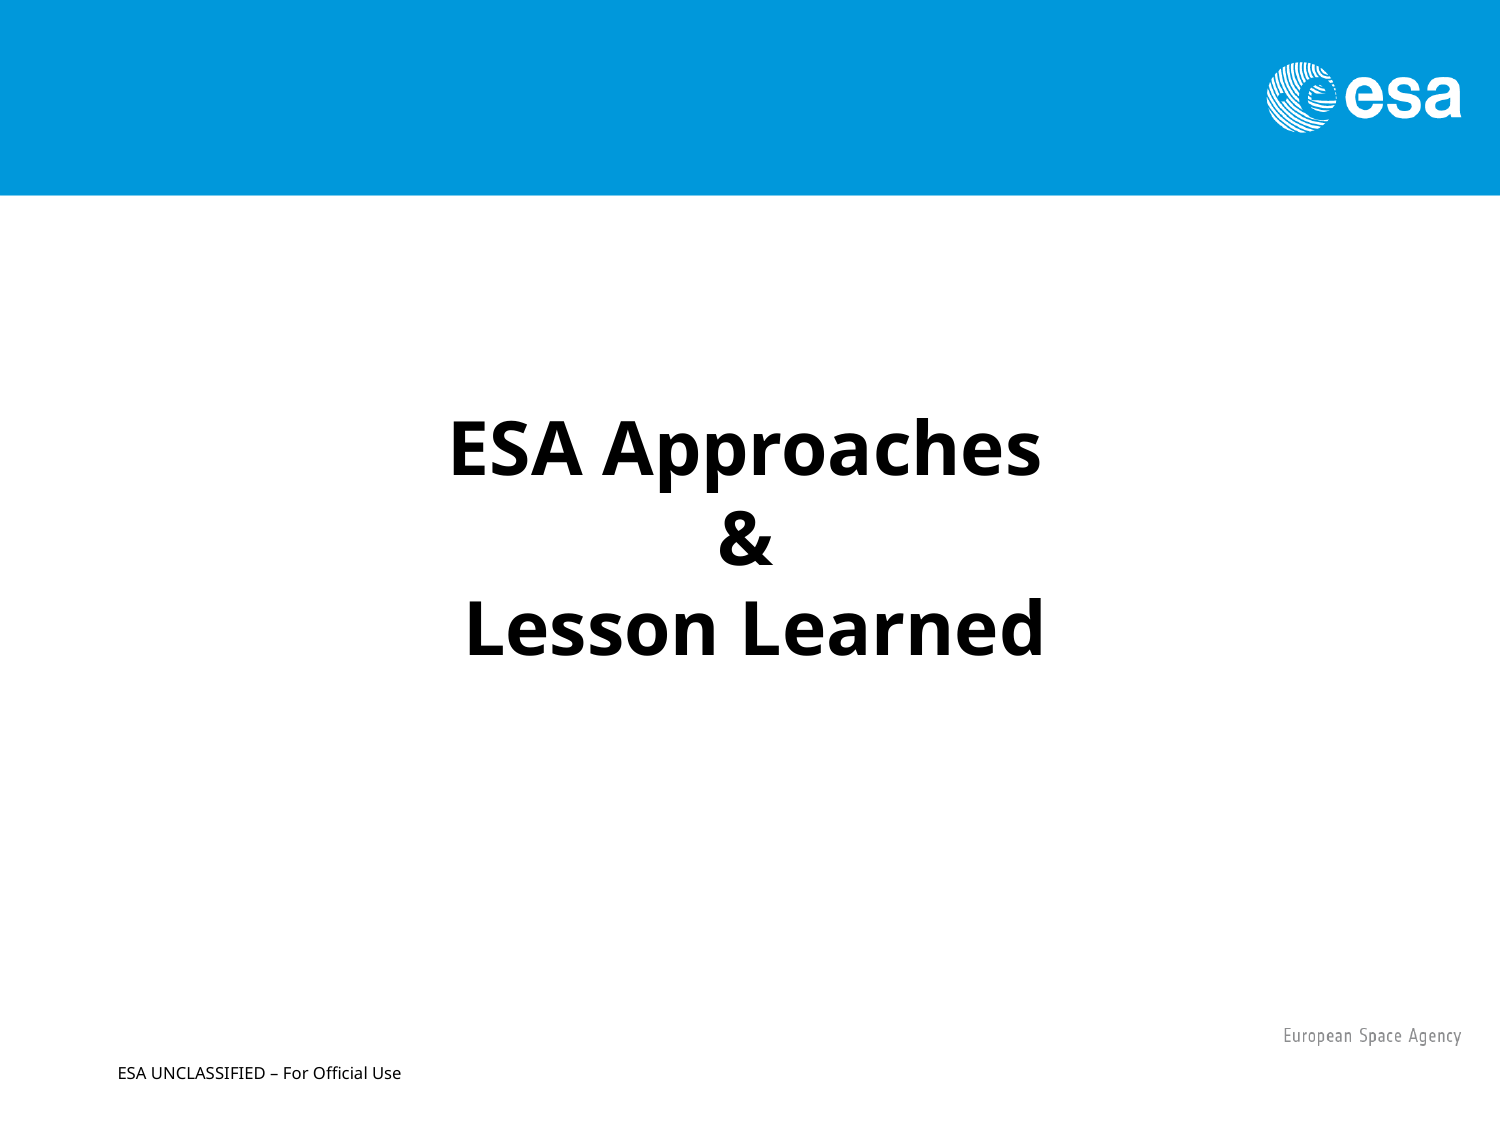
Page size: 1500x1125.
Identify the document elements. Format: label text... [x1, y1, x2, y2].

picture [1264, 1020, 1500, 1059]
picture [1283, 85, 1288, 95]
picture [1268, 92, 1274, 103]
picture [1275, 98, 1284, 110]
picture [1426, 78, 1460, 118]
picture [1291, 98, 1300, 107]
picture [1268, 102, 1275, 112]
text_box [101, 353, 1417, 510]
picture [1276, 74, 1280, 88]
picture [1292, 111, 1300, 117]
picture [1287, 118, 1297, 125]
picture [1346, 78, 1382, 118]
picture [1388, 78, 1420, 118]
picture [1272, 79, 1278, 94]
picture [1270, 85, 1274, 95]
picture [1291, 126, 1299, 131]
footer ESA UNCLASSIFIED – For Official Use [117, 1050, 1189, 1090]
picture [1279, 111, 1286, 117]
picture [1279, 64, 1298, 86]
